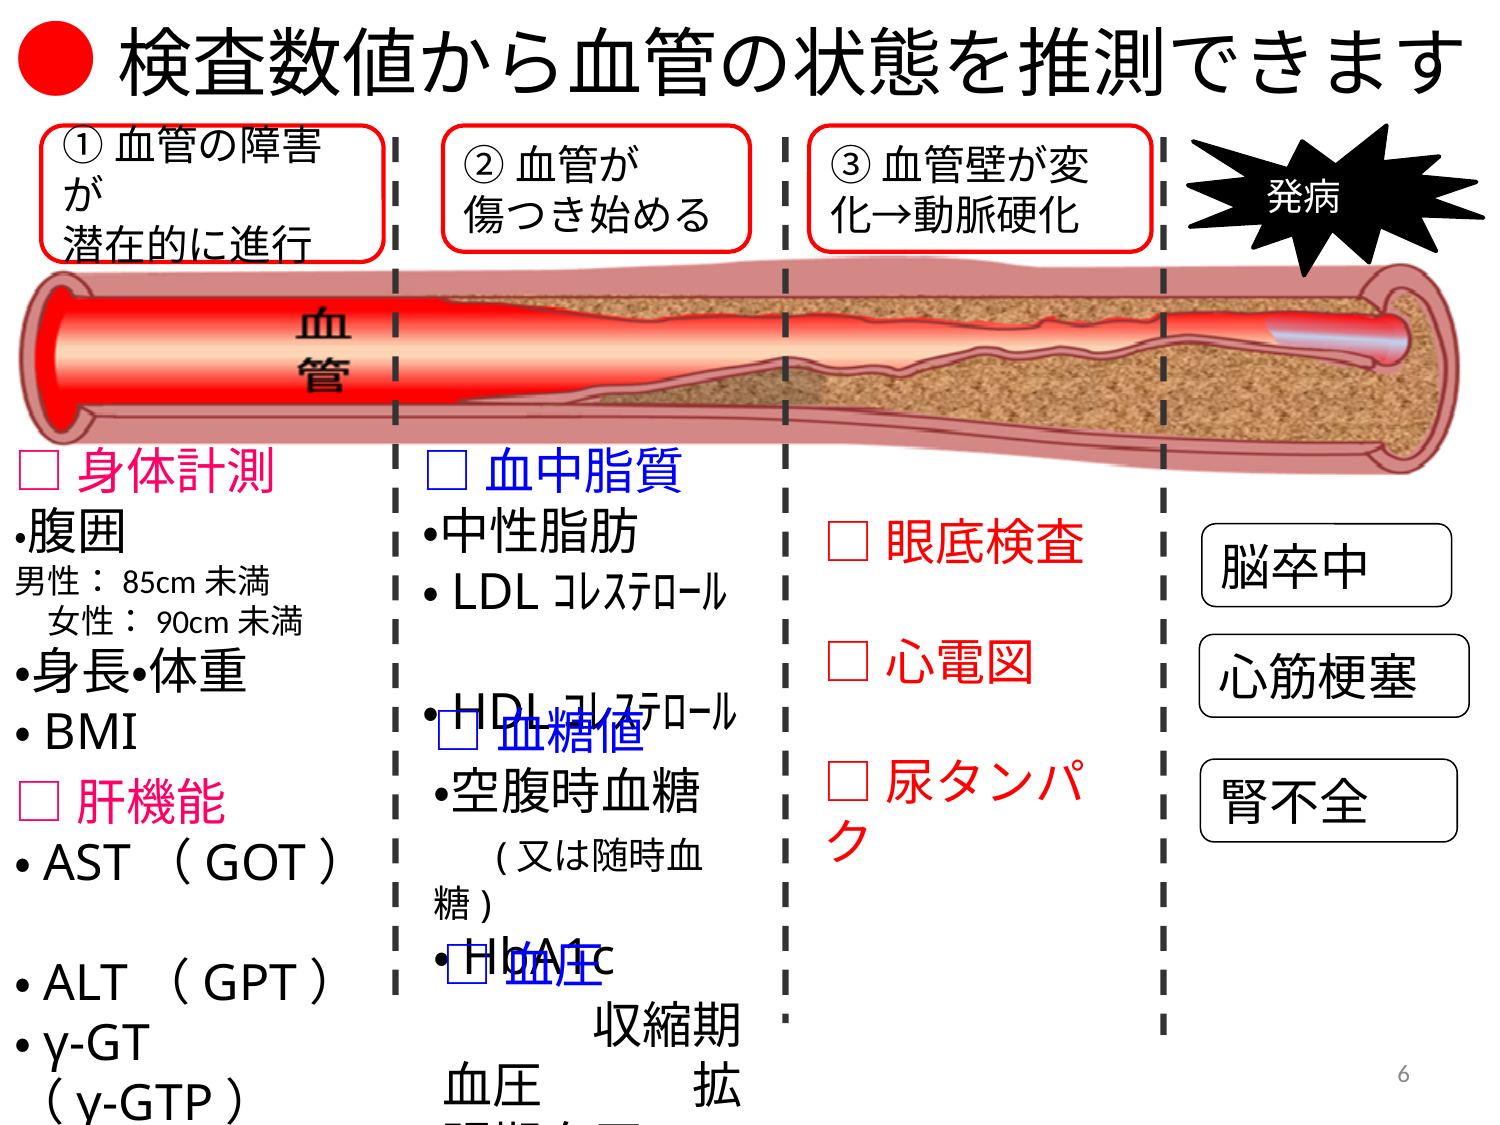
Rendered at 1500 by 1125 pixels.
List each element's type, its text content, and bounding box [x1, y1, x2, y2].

text_box □血中脂質 ・中性脂肪 ・LDLｺﾚｽﾃﾛｰﾙ ・HDLｺﾚｽﾃﾛｰﾙ [407, 520, 774, 748]
text_box □眼底検査 □心電図 □尿タンパク [809, 520, 1149, 879]
text_box □肝機能 ・AST（GOT） ・ALT（GPT） ・γ-GT （γ-GTP） [0, 763, 427, 1125]
text_box 発病 [1185, 123, 1486, 232]
text_box ●検査数値から血管の状態を推測できます [0, 0, 1500, 115]
text_box □血糖値 ・空腹時血糖 (又は随時血糖) ・HbA1c [419, 692, 750, 1053]
text_box 腎不全 [1200, 759, 1458, 842]
picture [15, 233, 1489, 511]
text_box □身体計測 ・腹囲 男性：85cm未満 女性：90cm未満 ・身長・体重 ・BMI [0, 432, 361, 763]
slide_number 6 [1074, 1042, 1425, 1103]
text_box ②血管が 傷つき始める [440, 123, 753, 232]
text_box 心筋梗塞 [1199, 634, 1470, 718]
text_box ③血管壁が変化→動脈硬化 [806, 123, 1154, 232]
text_box ①血管の障害が 潜在的に進行 [39, 123, 386, 232]
text_box □血圧 収縮期血圧 拡張期血圧 [427, 925, 772, 1125]
text_box 脳卒中 [1201, 523, 1452, 607]
